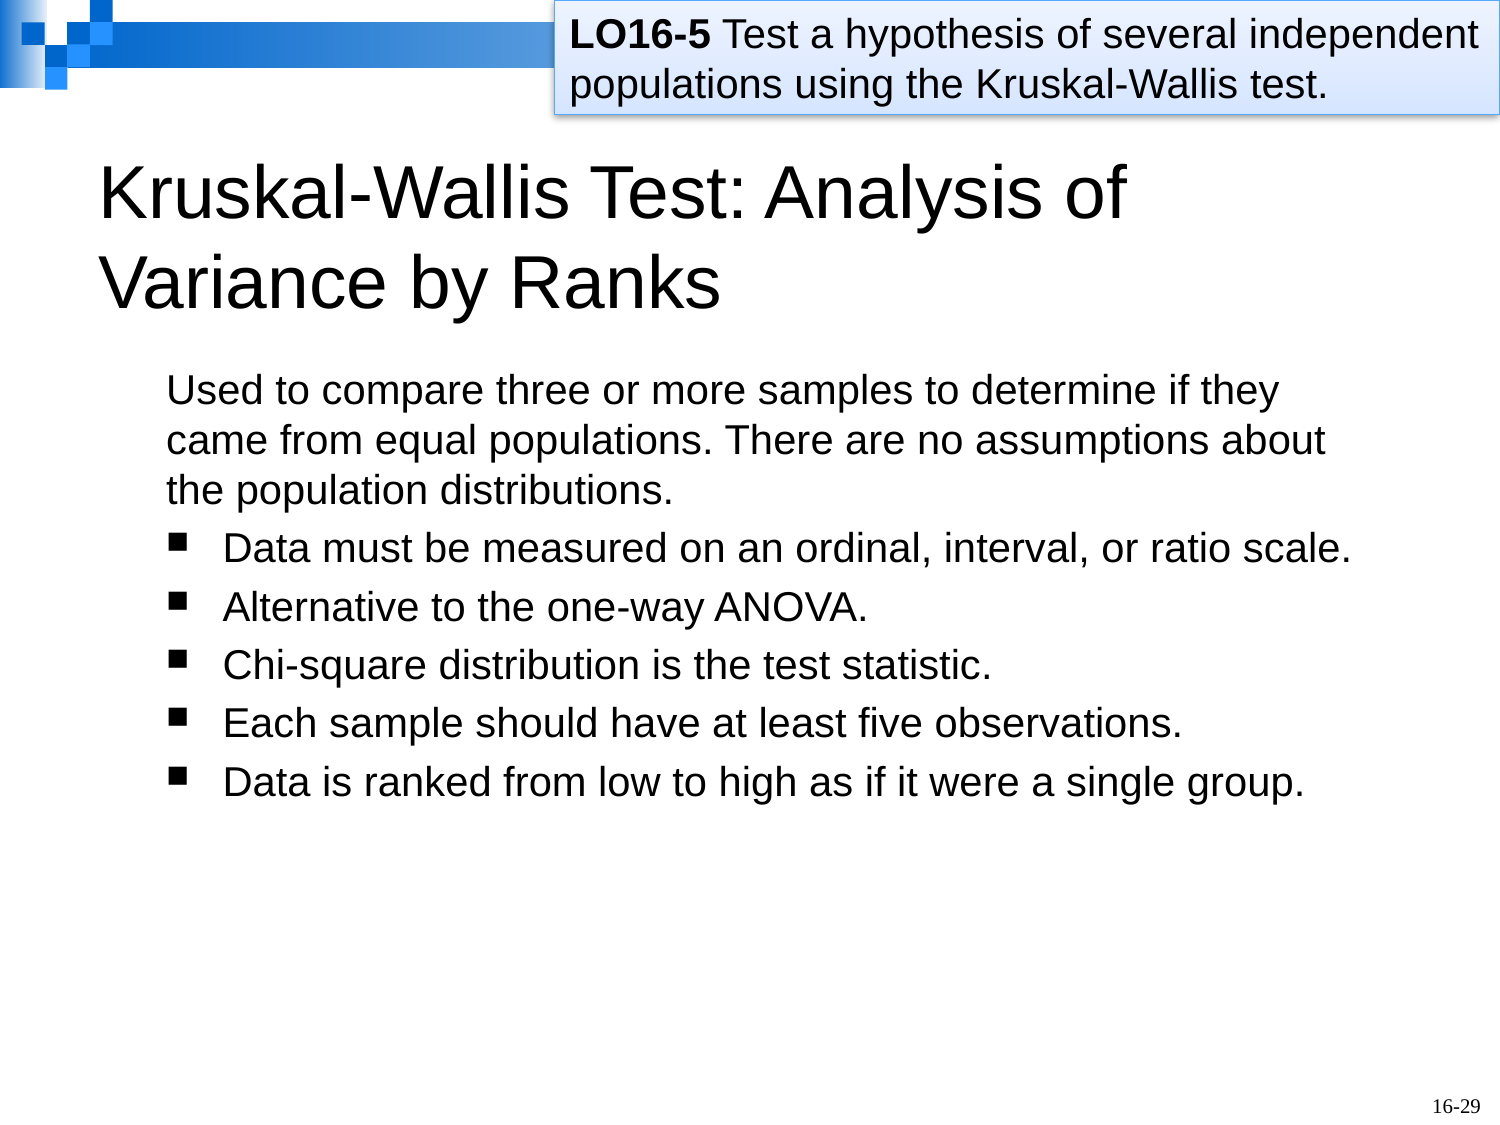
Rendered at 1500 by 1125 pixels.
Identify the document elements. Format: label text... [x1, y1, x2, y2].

list Used to compare three or more samples to determine if they came from equal populations. There are no assumptions about the population distributions. Data must be measured on an ordinal, interval, or ratio scale. Alternative to the one-way ANOVA. Chi-square distribution is the test statistic. Each sample should have at least five observations. Data is ranked from low to high as if it were a single group. [150, 354, 1392, 517]
title Kruskal-Wallis Test: Analysis of Variance by Ranks [82, 146, 1434, 320]
text_box LO16-5 Test a hypothesis of several independent populations using the Kruskal-Wallis test. [554, 0, 1500, 115]
